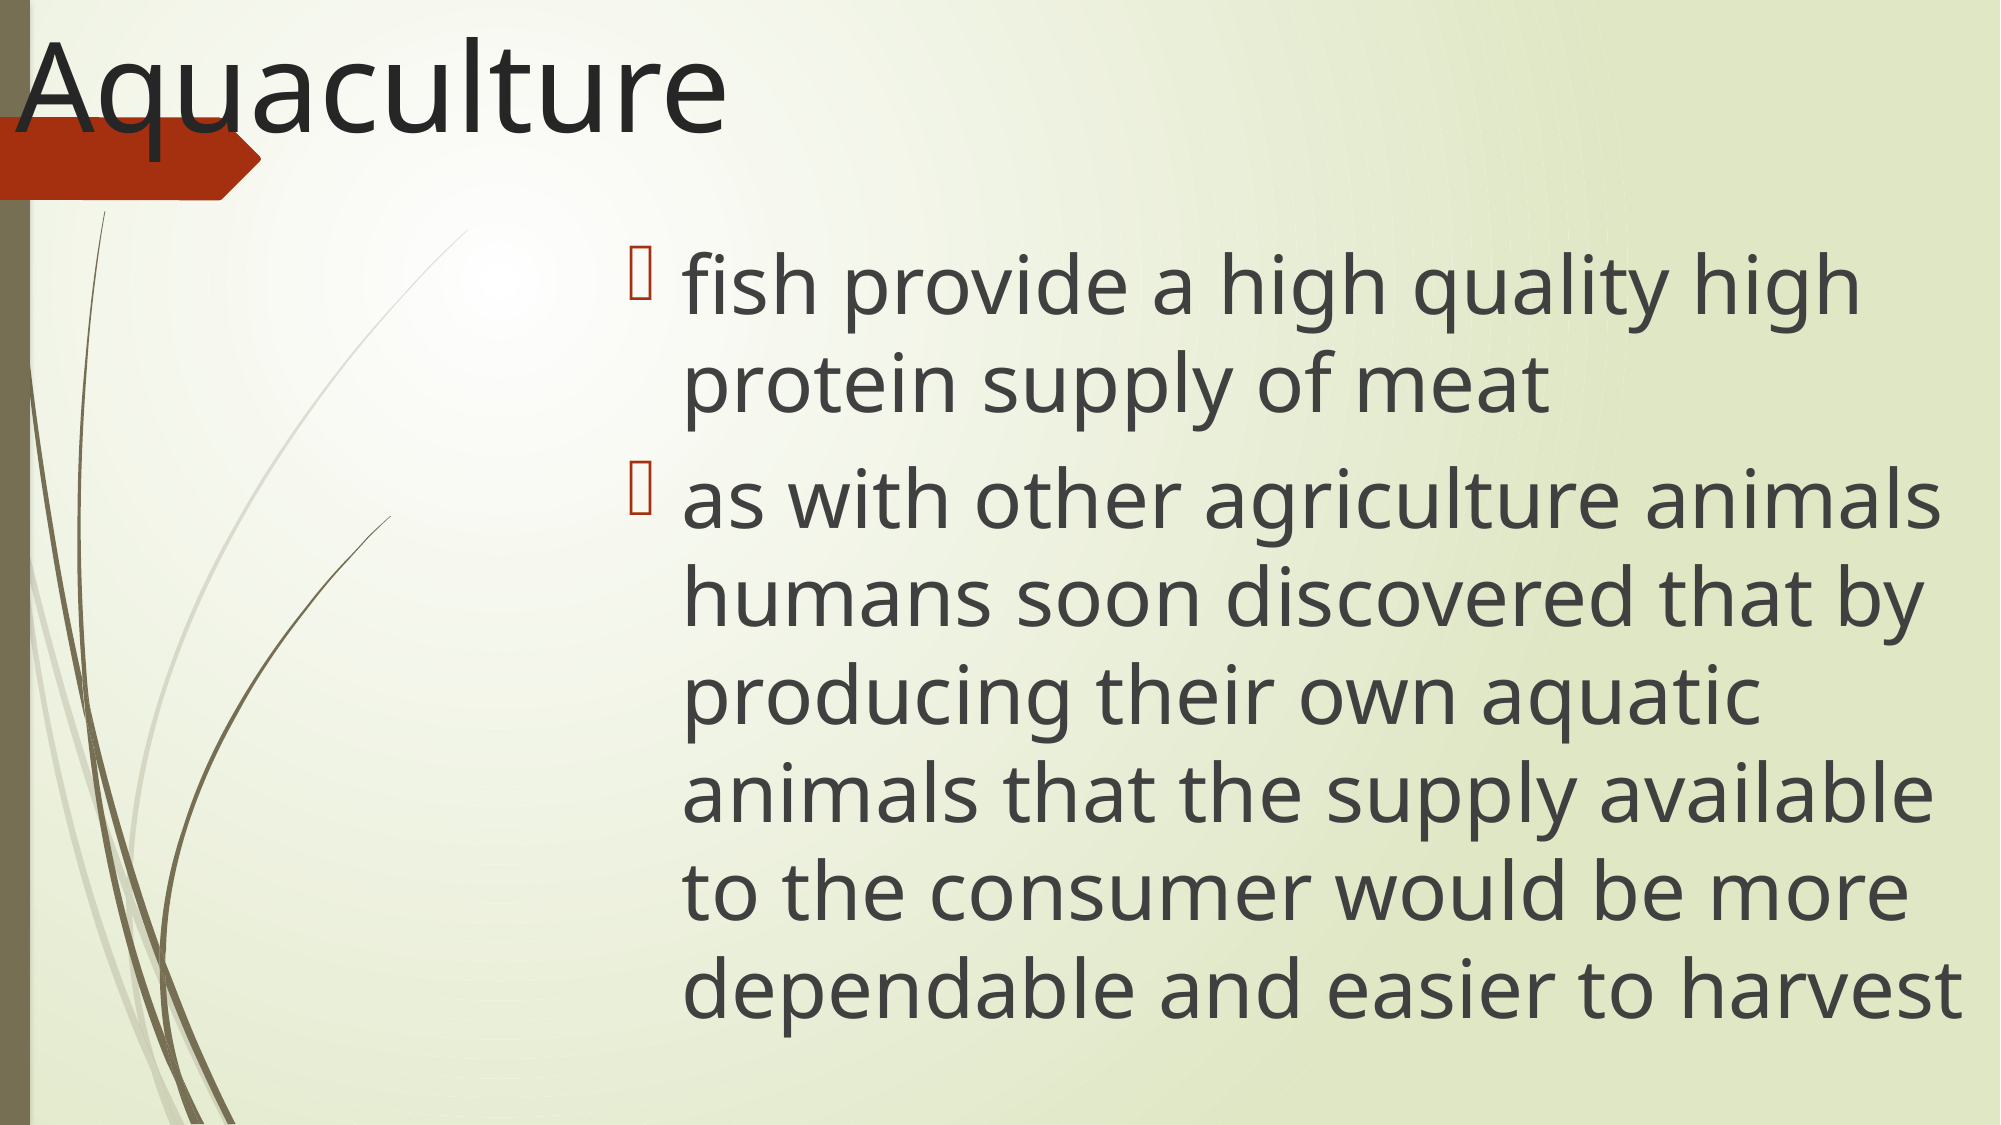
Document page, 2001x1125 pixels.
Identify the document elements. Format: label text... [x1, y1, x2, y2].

title Aquaculture [0, 0, 1275, 238]
list fish provide a high quality high protein supply of meat as with other agriculture animals humans soon discovered that by producing their own aquatic animals that the supply available to the consumer would be more dependable and easier to harvest [612, 224, 2000, 1125]
